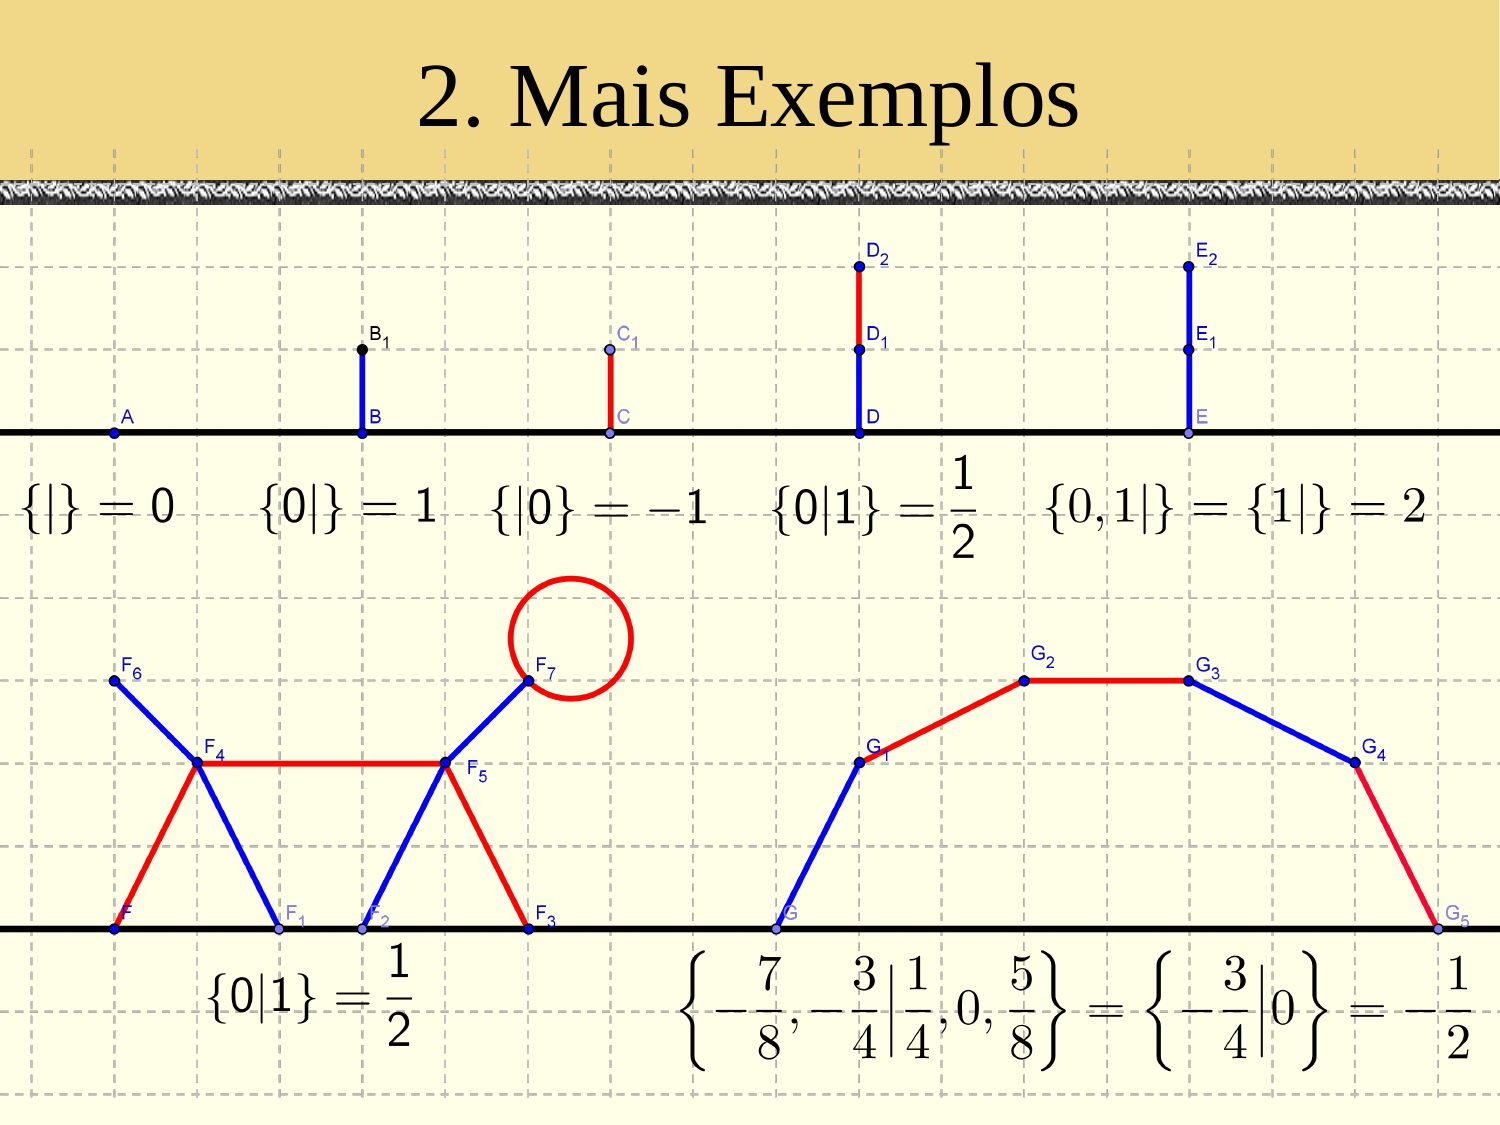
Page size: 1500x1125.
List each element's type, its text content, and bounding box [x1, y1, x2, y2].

picture [0, 149, 1500, 1101]
title 2. Mais Exemplos [0, 0, 1500, 148]
